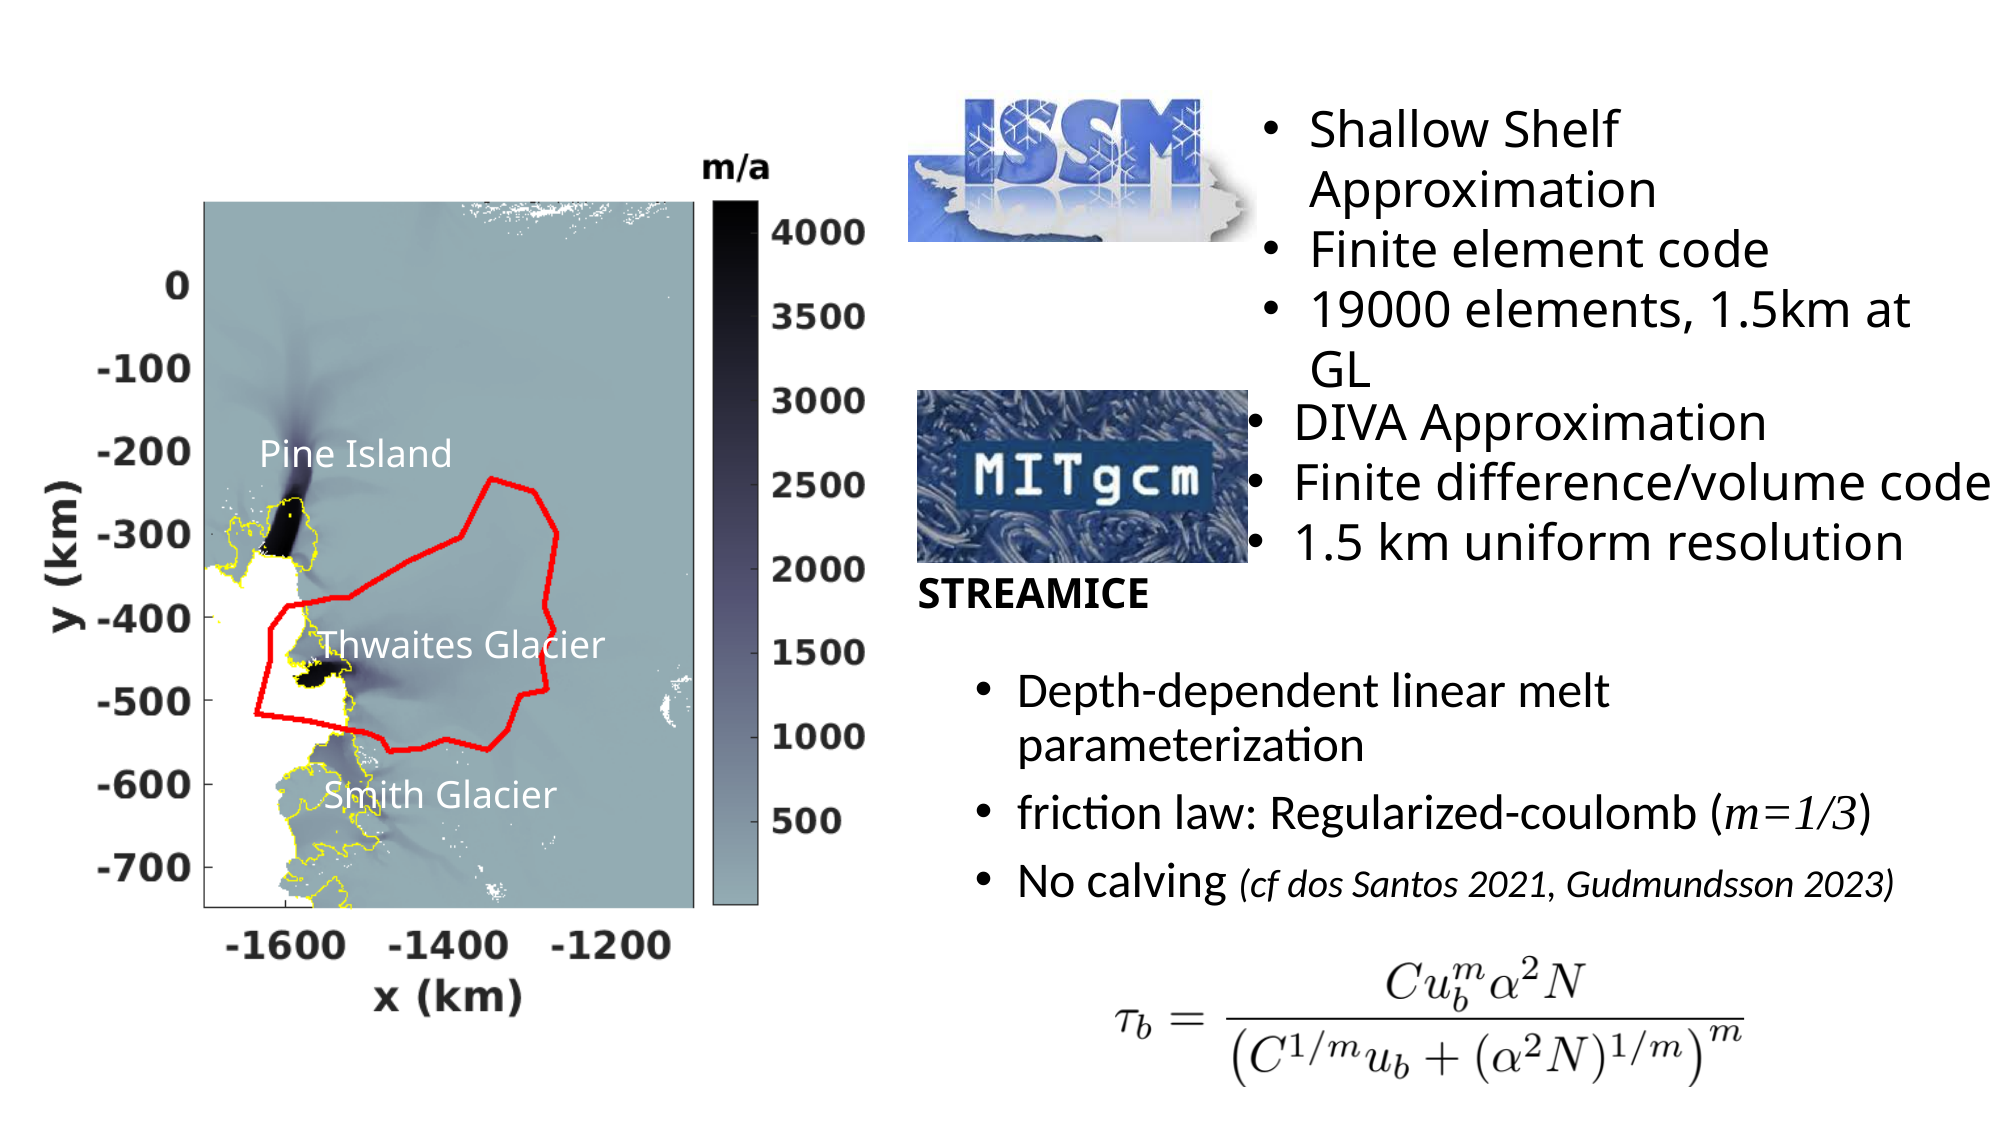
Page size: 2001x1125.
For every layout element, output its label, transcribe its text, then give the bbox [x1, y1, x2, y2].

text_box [0, 134, 1072, 1022]
picture [908, 89, 1258, 242]
text_box STREAMICE [1072, 564, 1165, 625]
text_box Shallow Shelf Approximation Finite element code 19000 elements, 1.5km at GL [1247, 90, 1959, 383]
text_box Depth-dependent linear melt parameterization friction law: Regularized-coulomb (m=1/3) No calving (cf dos Santos 2021, Gudmundsson 2023) [1072, 658, 1970, 934]
picture [1114, 955, 1745, 1088]
text_box DIVA Approximation Finite difference/volume code 1.5 km uniform resolution [1232, 383, 2000, 578]
picture [917, 389, 1249, 564]
